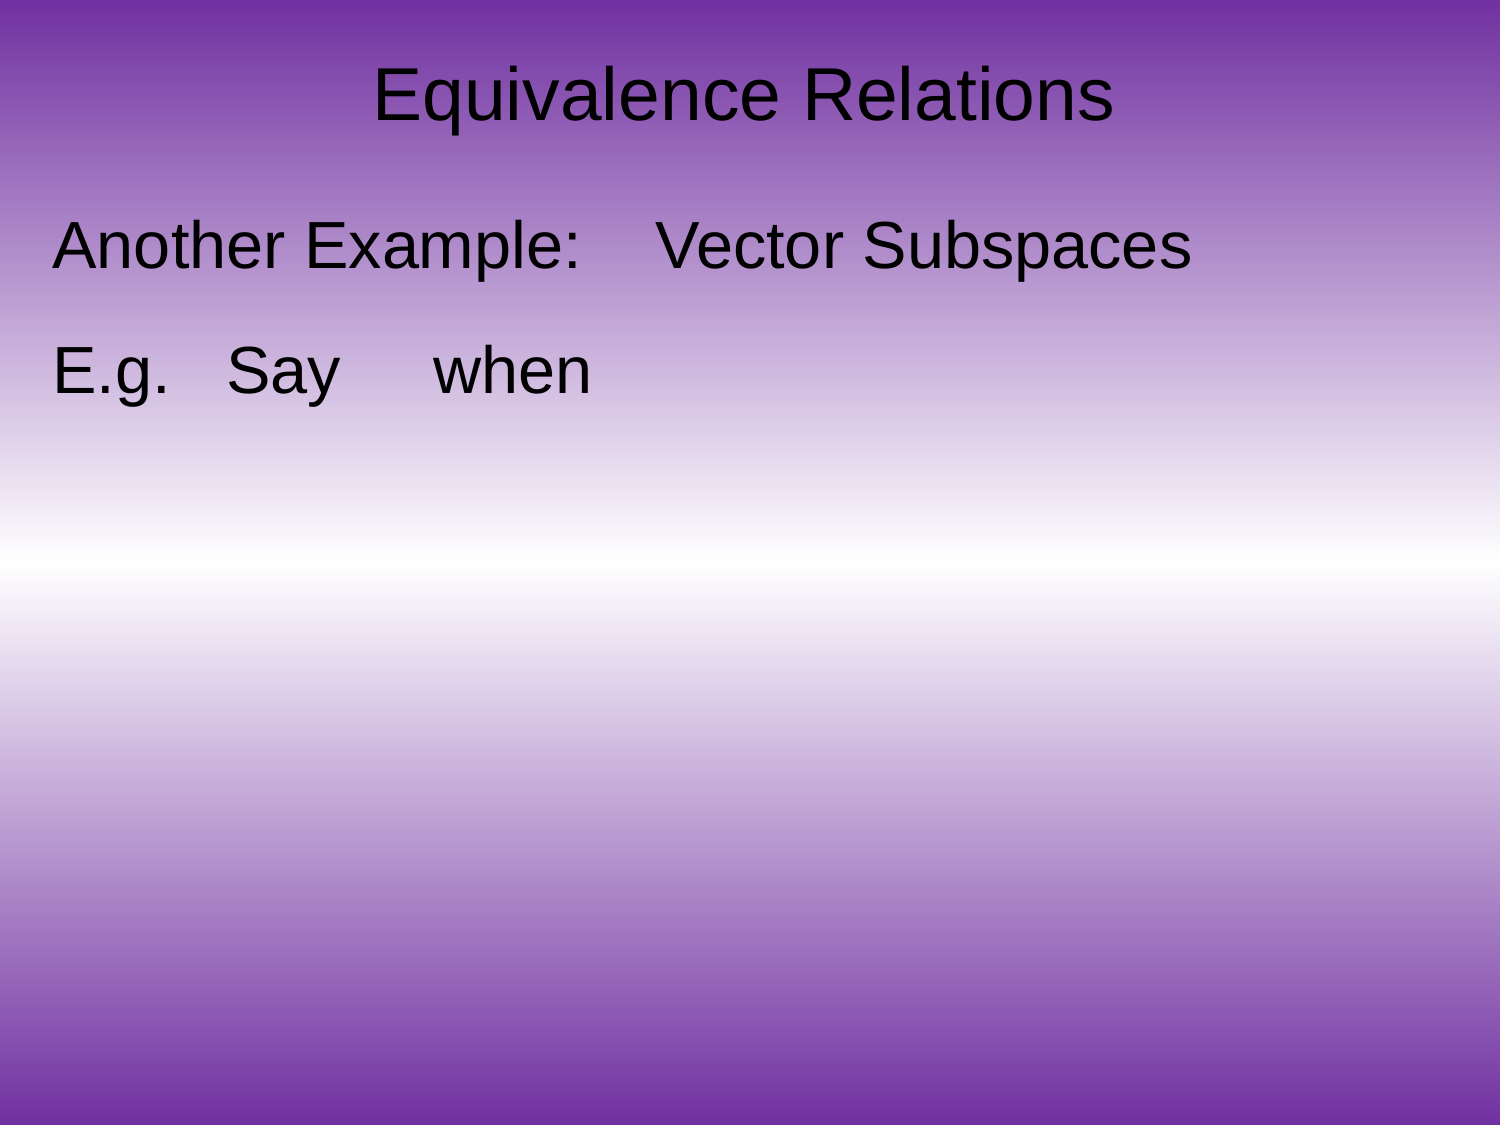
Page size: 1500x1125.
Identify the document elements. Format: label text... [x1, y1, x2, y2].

text_box [142, 246, 161, 250]
text_box [996, 246, 1018, 251]
text_box [1048, 246, 1077, 251]
text_box [742, 246, 771, 250]
text_box [899, 246, 911, 250]
text_box [1024, 246, 1042, 250]
text_box [917, 246, 934, 250]
text_box [484, 246, 502, 250]
text_box [688, 246, 699, 250]
text_box [106, 246, 123, 250]
text_box [88, 246, 101, 250]
text_box [273, 246, 309, 250]
text_box [978, 246, 989, 250]
text_box [428, 246, 443, 250]
text_box [449, 246, 463, 250]
text_box [832, 246, 893, 250]
text_box [1174, 246, 1500, 251]
text_box [954, 246, 972, 250]
text_box [368, 246, 408, 251]
text_box [182, 246, 194, 250]
text_box [1155, 246, 1167, 250]
text_box [793, 246, 812, 250]
text_box [66, 246, 83, 250]
text_box [199, 246, 216, 250]
text_box [671, 246, 683, 250]
text_box [560, 246, 666, 250]
title Equivalence Relations [50, 50, 1438, 131]
text_box [777, 246, 787, 250]
text_box [316, 246, 361, 251]
text_box [0, 246, 61, 250]
text_box [1097, 246, 1124, 250]
